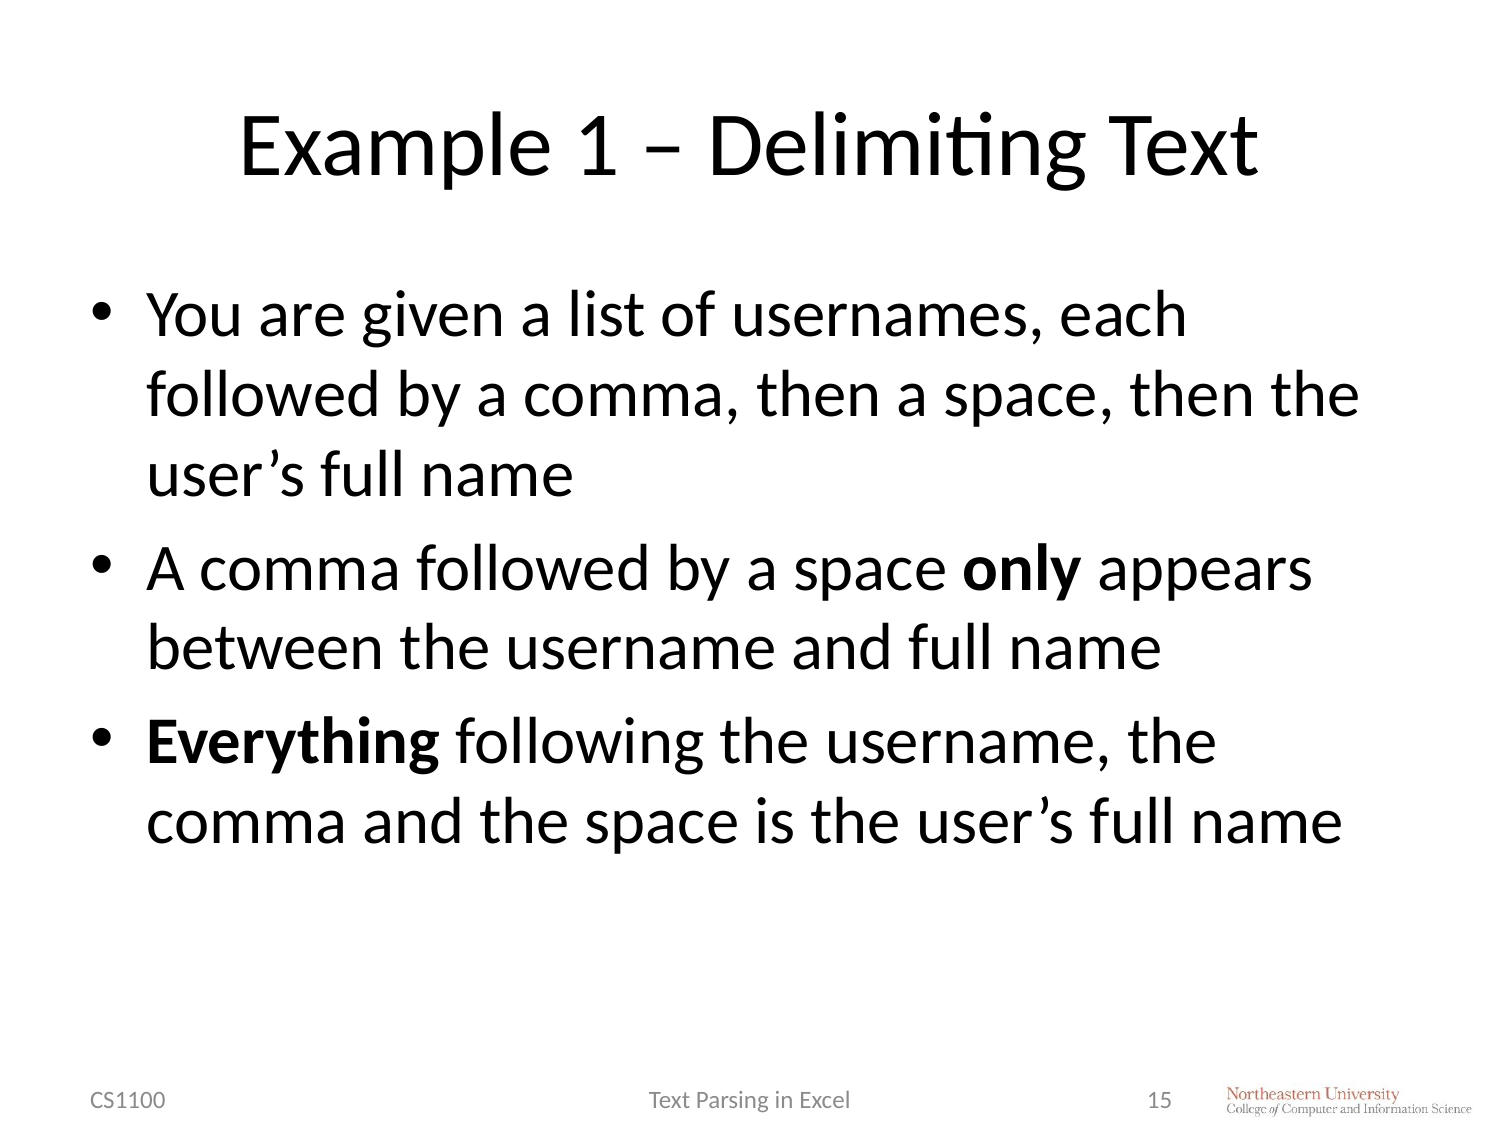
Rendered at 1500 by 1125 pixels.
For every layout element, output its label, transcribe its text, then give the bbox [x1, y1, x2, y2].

slide_number CS1100 [75, 1074, 425, 1122]
footer Text Parsing in Excel [512, 1074, 988, 1122]
list You are given a list of usernames, each followed by a comma, then a space, then the user’s full name A comma followed by a space only appears between the username and full name Everything following the username, the comma and the space is the user’s full name [75, 262, 1425, 1005]
slide_number 15 [1074, 1074, 1188, 1122]
picture [1223, 1083, 1474, 1119]
title Example 1 – Delimiting Text [75, 45, 1425, 233]
